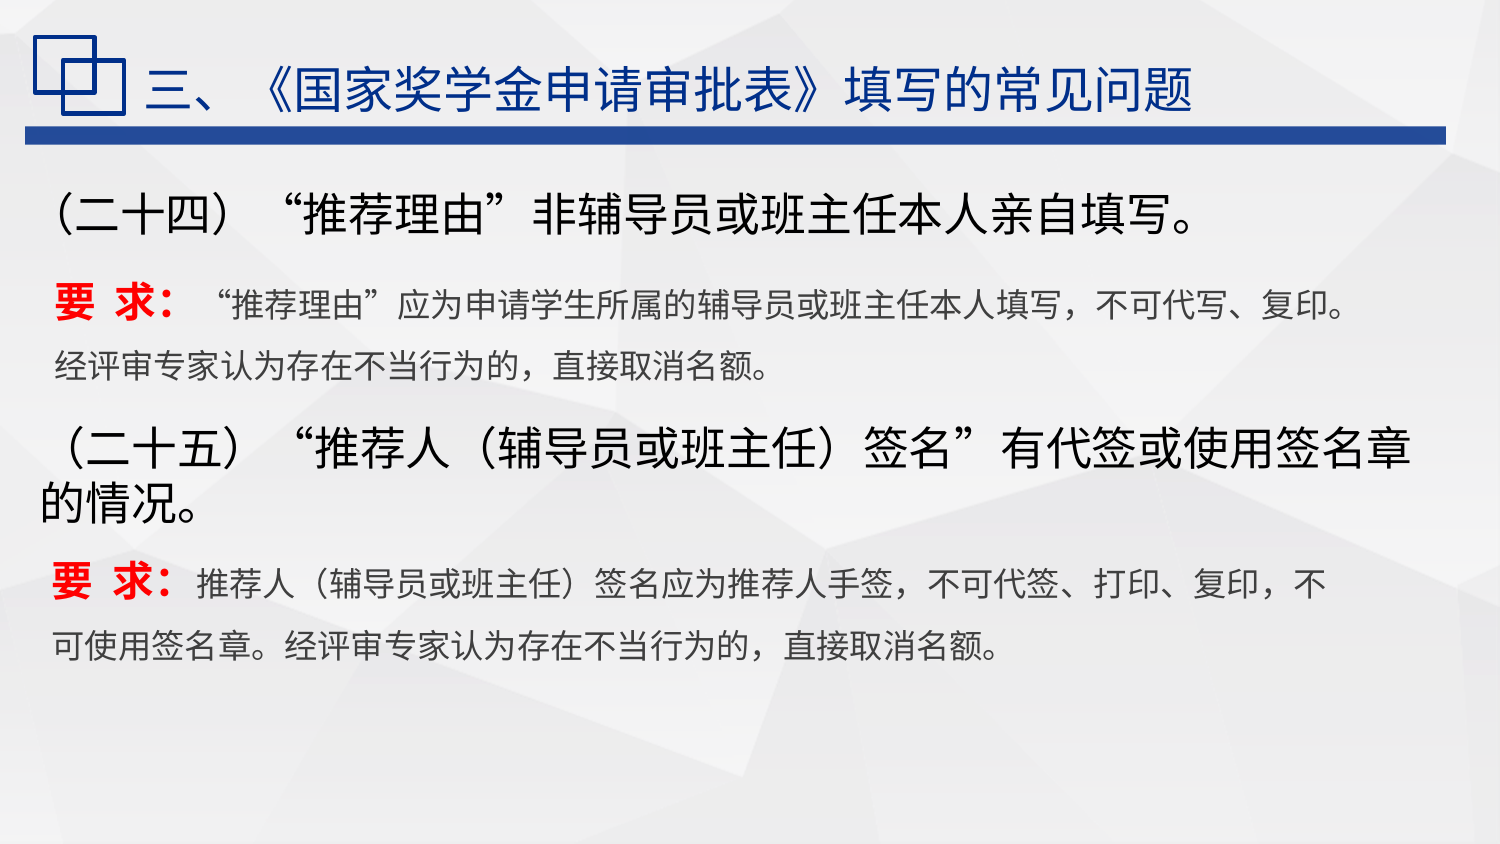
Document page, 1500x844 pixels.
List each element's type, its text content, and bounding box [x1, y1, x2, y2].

text_box 要 求：推荐人（辅导员或班主任）签名应为推荐人手签，不可代签、打印、复印，不可使用签名章。经评审专家认为存在不当行为的，直接取消名额。 [37, 522, 1365, 673]
text_box （二十四）“推荐理由”非辅导员或班主任本人亲自填写。 [13, 178, 1388, 249]
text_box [24, 36, 1447, 145]
picture [0, 0, 1500, 844]
text_box 要 求：“推荐理由”应为申请学生所属的辅导员或班主任本人填写，不可代写、复印。经评审专家认为存在不当行为的，直接取消名额。 [39, 249, 1363, 393]
text_box （二十五）“推荐人（辅导员或班主任）签名”有代签或使用签名章的情况。 [25, 412, 1472, 537]
